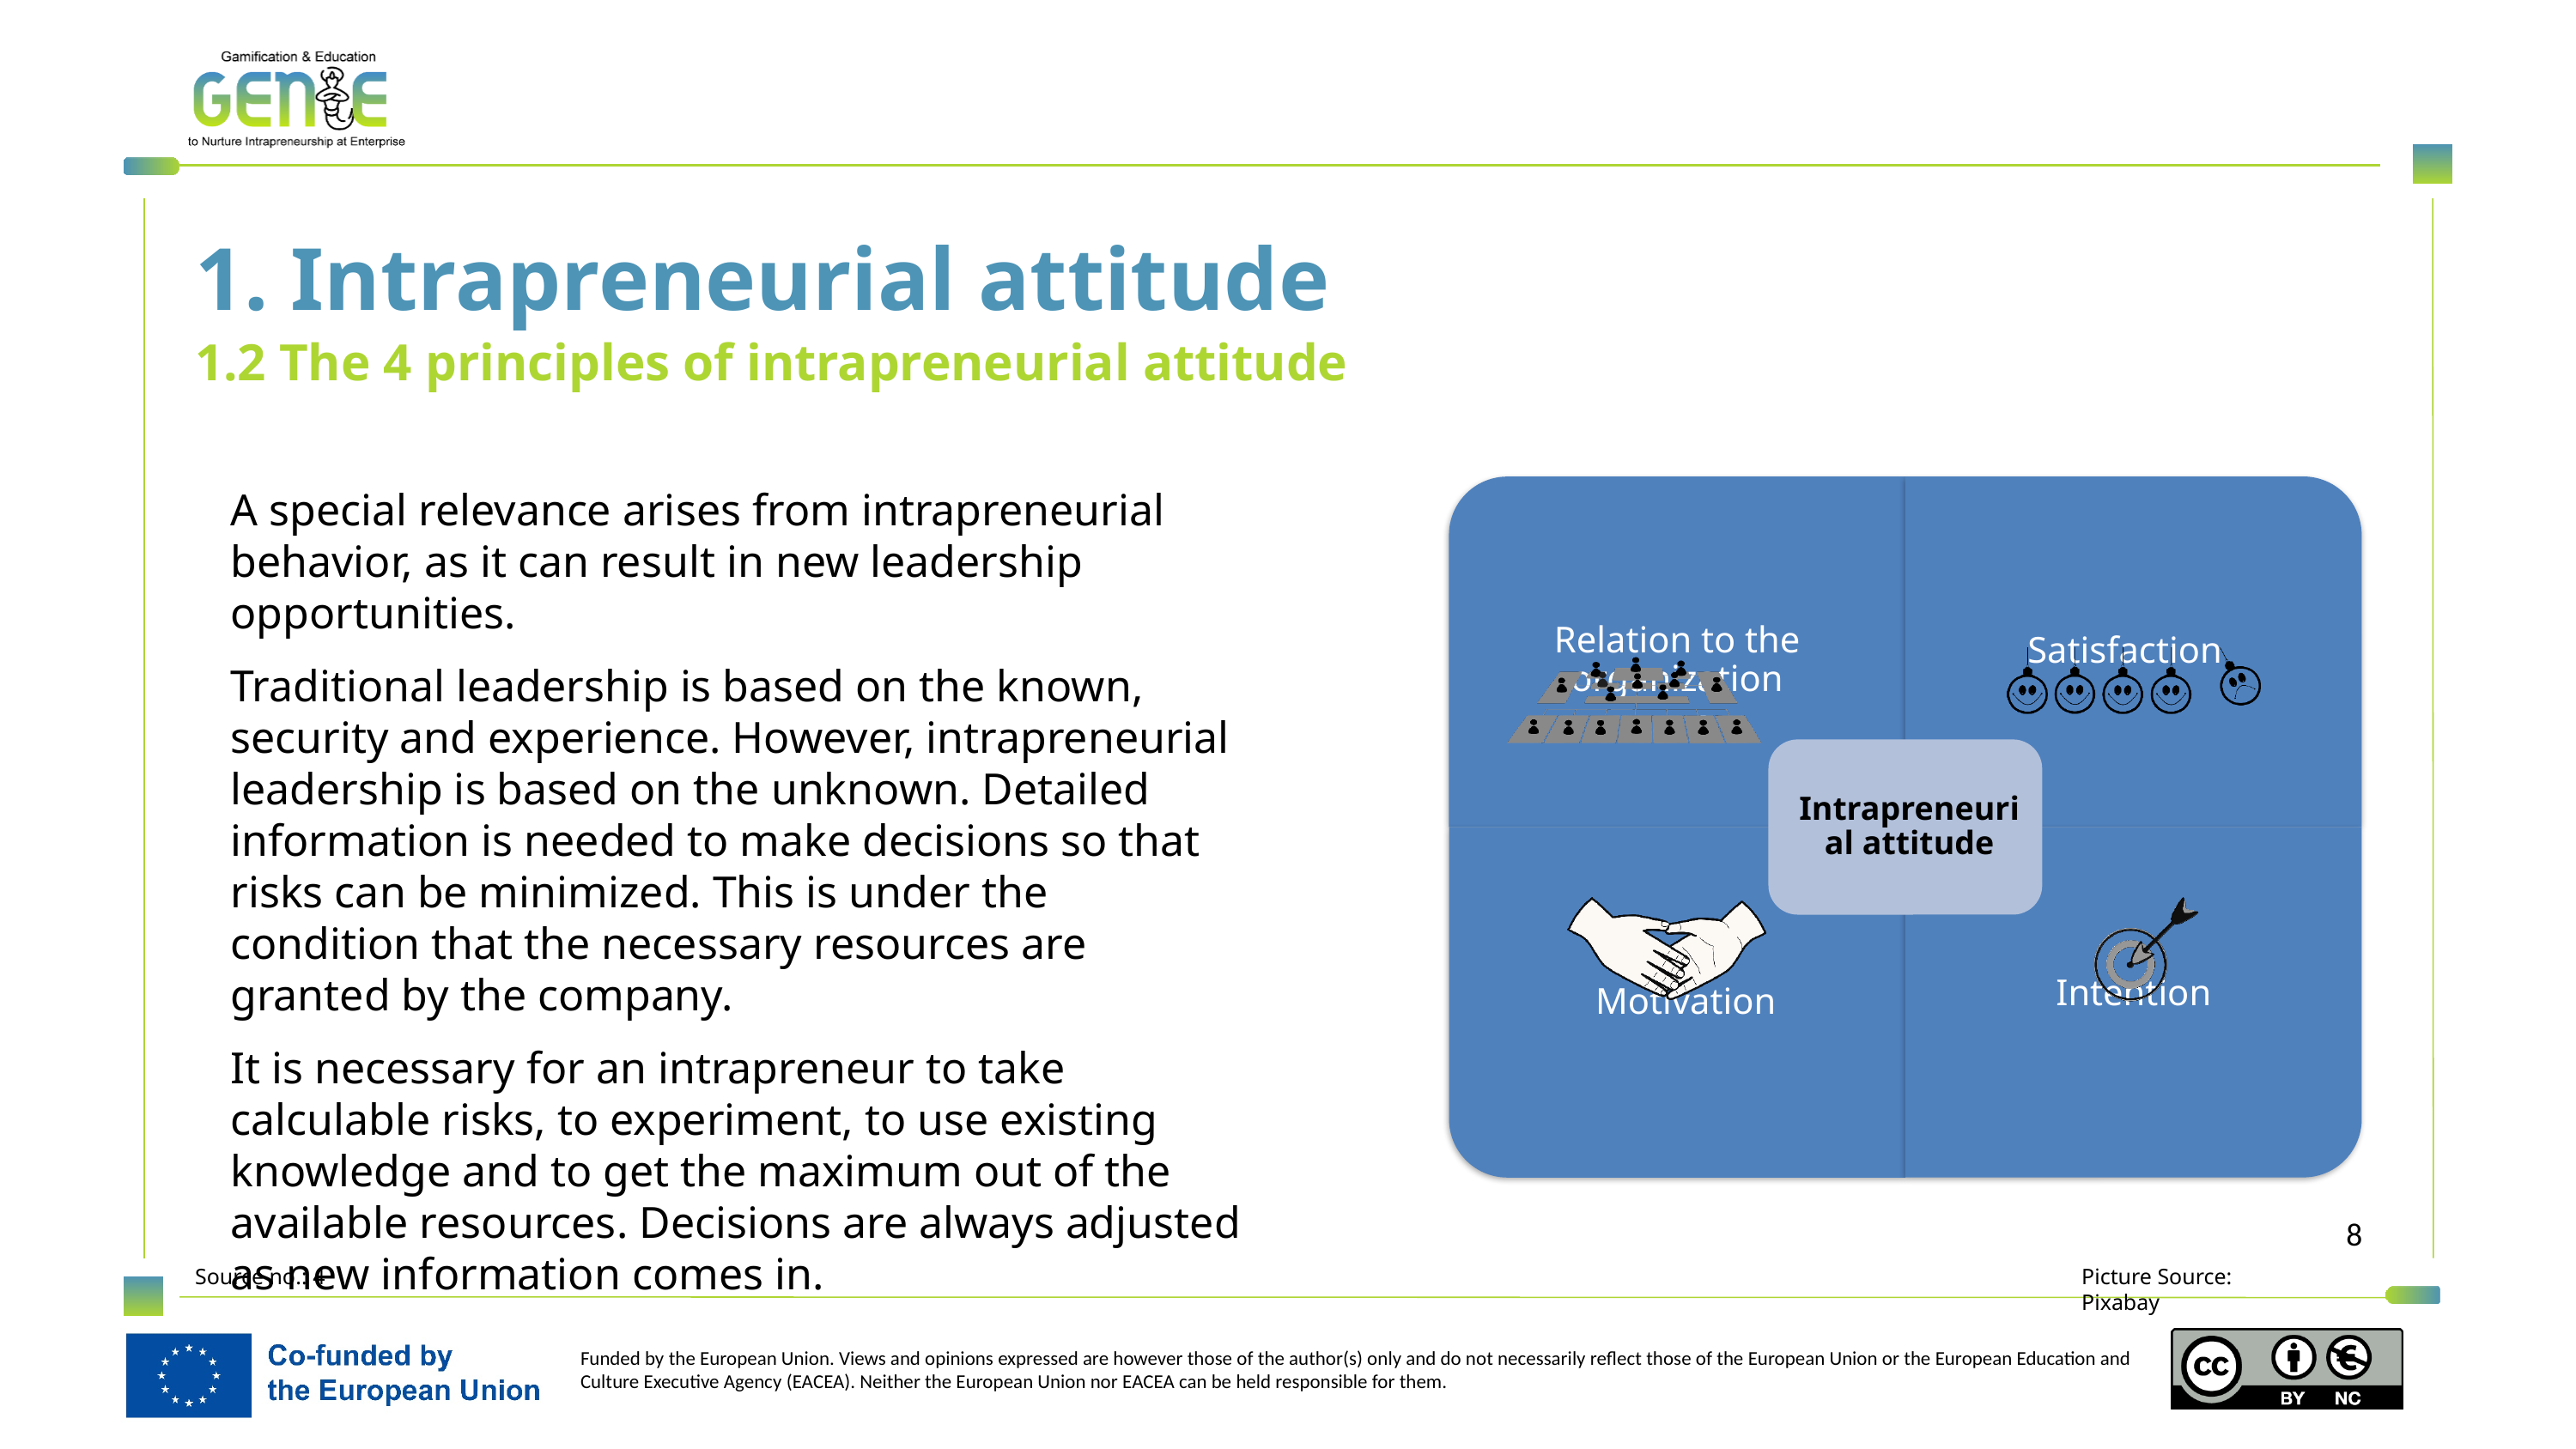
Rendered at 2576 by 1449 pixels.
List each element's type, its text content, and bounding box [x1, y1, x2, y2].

text_box 1. Intrapreneurial attitude [182, 217, 2405, 324]
picture [1507, 636, 1762, 764]
text_box A special relevance arises from intrapreneurial behavior, as it can result in new leadership opportunities. Traditional leadership is based on the known, security and experience. However, intrapreneurial leadership is based on the unknown. Detailed information is needed to make decisions so that risks can be minimized. This is under the condition that the necessary resources are granted by the company. It is necessary for an intrapreneur to take calculable risks, to experiment, to use existing knowledge and to get the maximum out of the available resources. Decisions are always adjusted as new information comes in. [217, 476, 1260, 1106]
picture [2171, 1328, 2403, 1410]
picture [124, 157, 179, 175]
picture [2081, 884, 2218, 1013]
picture [2007, 616, 2261, 744]
picture [111, 1328, 562, 1423]
picture [2385, 1286, 2440, 1304]
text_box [1449, 476, 2362, 1178]
text_box 1.2 The 4 principles of intrapreneurial attitude [182, 324, 2414, 398]
picture [2413, 144, 2452, 184]
picture [1567, 897, 1766, 1000]
text_box Source no.: 4 [182, 1257, 365, 1296]
picture [182, 45, 408, 151]
text_box Picture Source: Pixabay [2069, 1257, 2328, 1296]
picture [124, 1276, 163, 1316]
